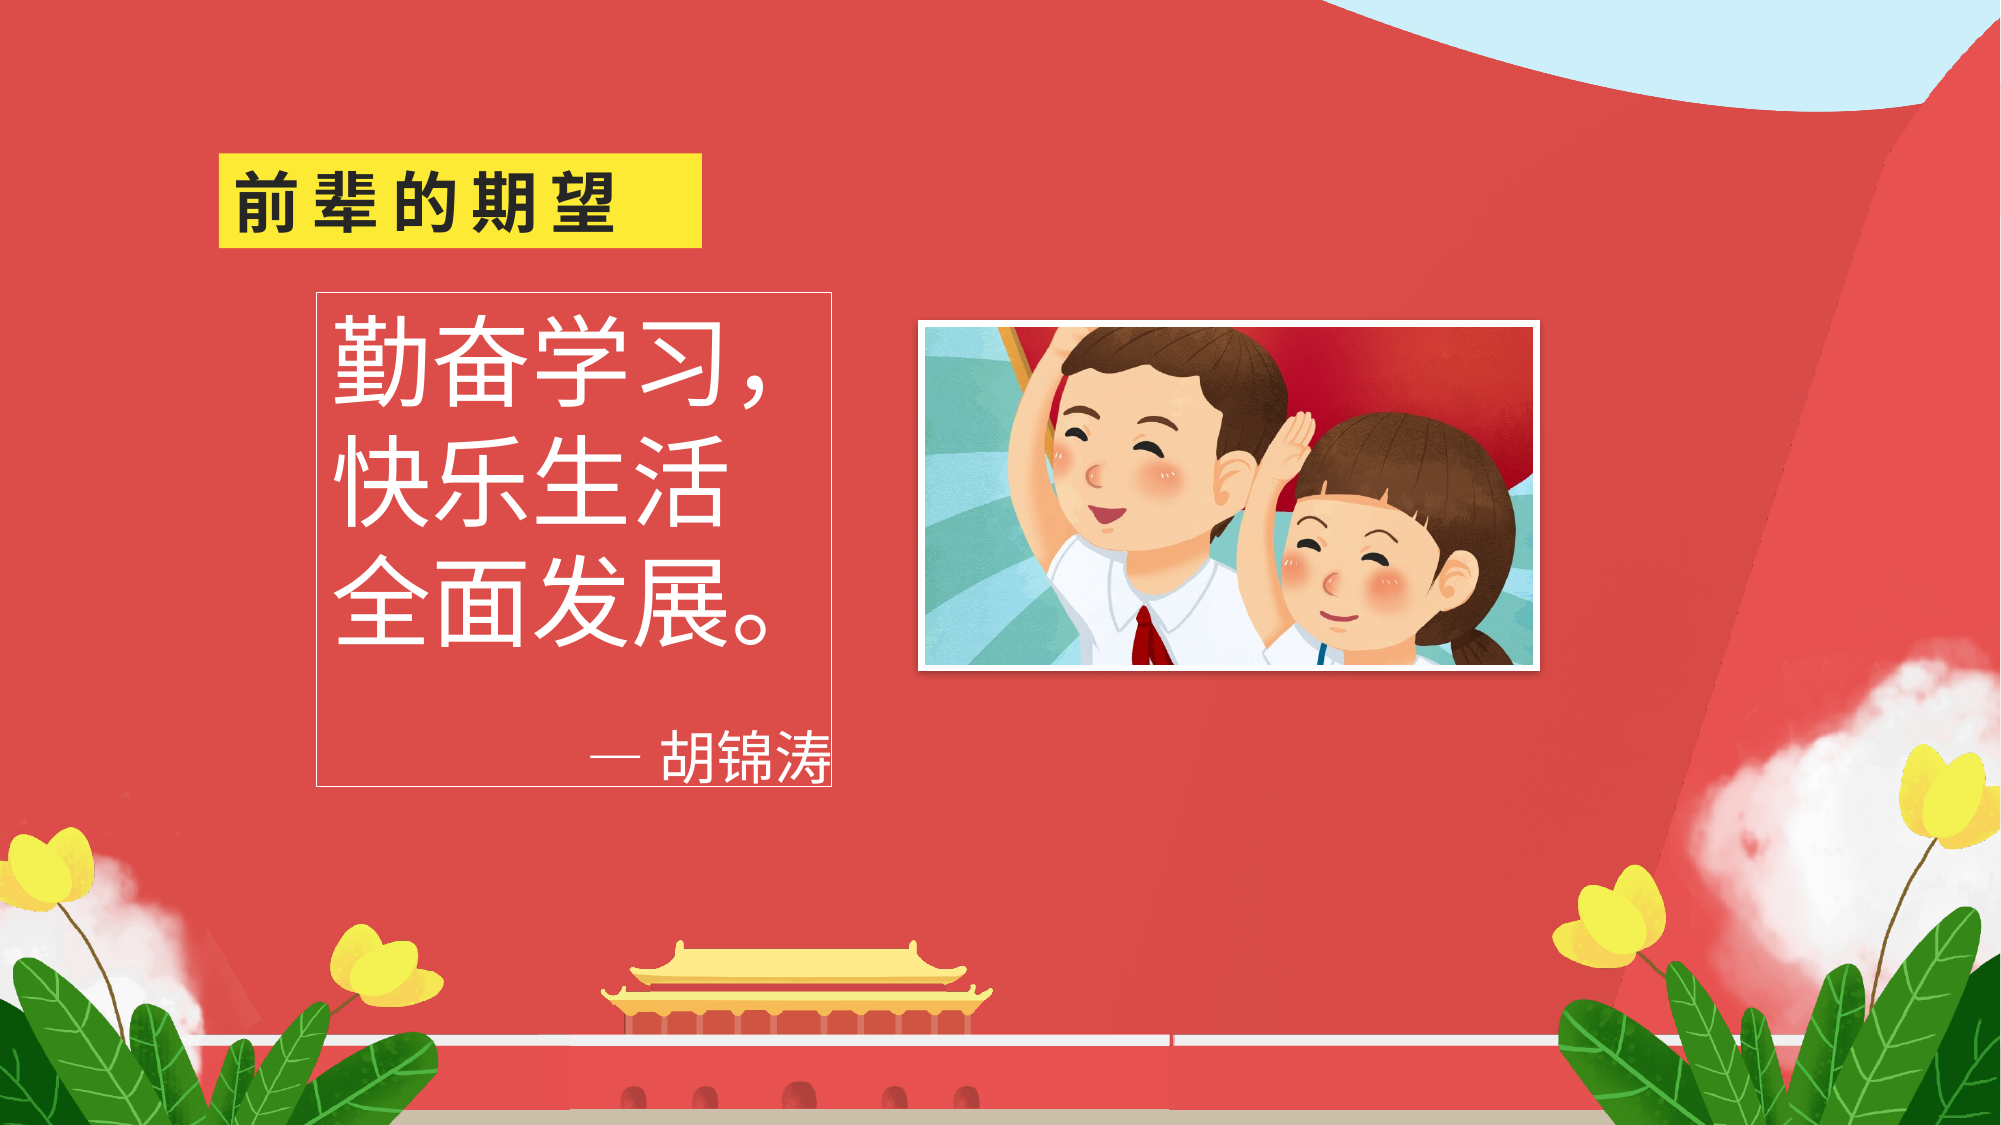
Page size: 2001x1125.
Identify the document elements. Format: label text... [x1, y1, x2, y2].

text_box —胡锦涛 [571, 713, 848, 799]
text_box 勤奋学习，快乐生活全面发展。 [316, 292, 832, 787]
text_box 前辈的期望 [218, 153, 702, 249]
picture [0, 0, 2001, 1125]
